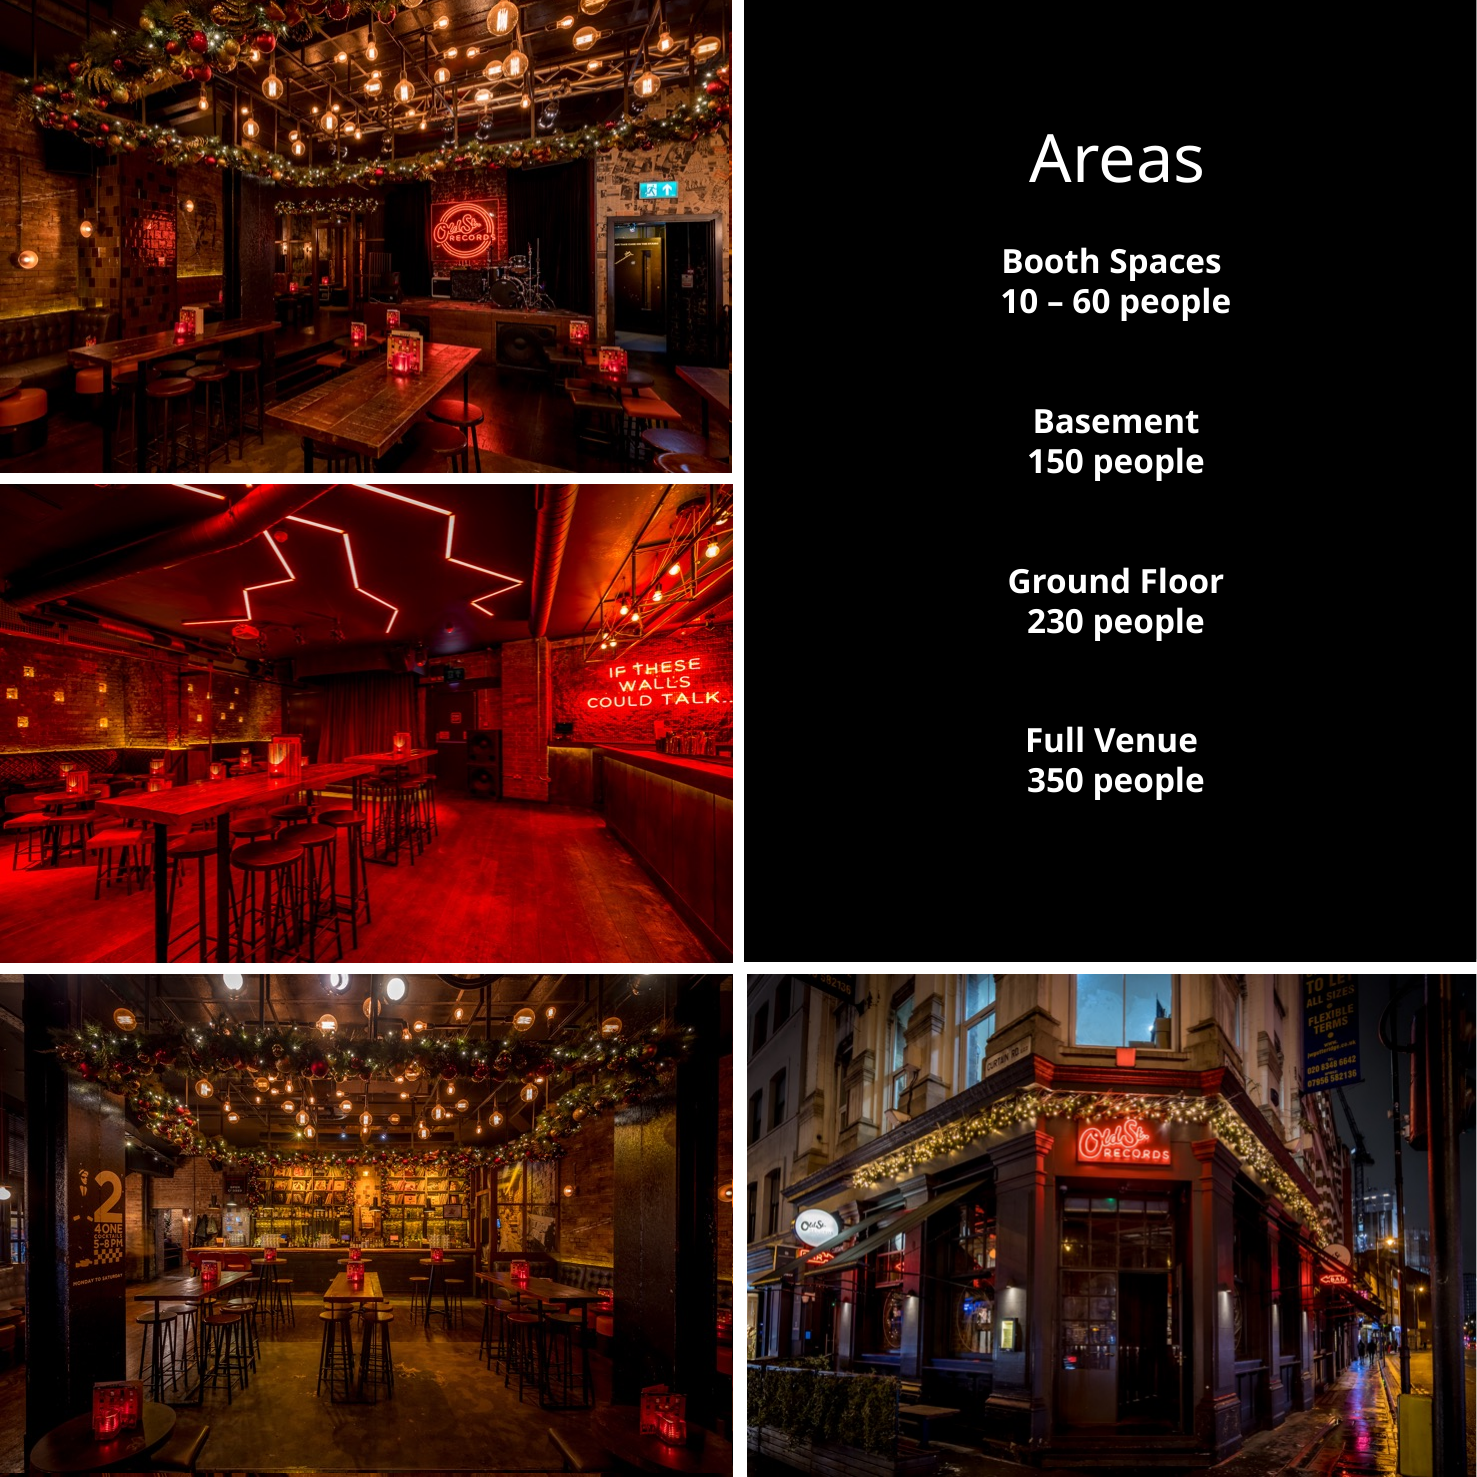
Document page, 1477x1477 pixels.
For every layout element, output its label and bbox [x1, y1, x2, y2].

picture [747, 974, 1477, 1477]
text_box [746, 0, 1477, 960]
picture [0, 484, 733, 963]
text_box [750, 108, 1477, 860]
picture [0, 0, 732, 473]
picture [0, 974, 733, 1477]
